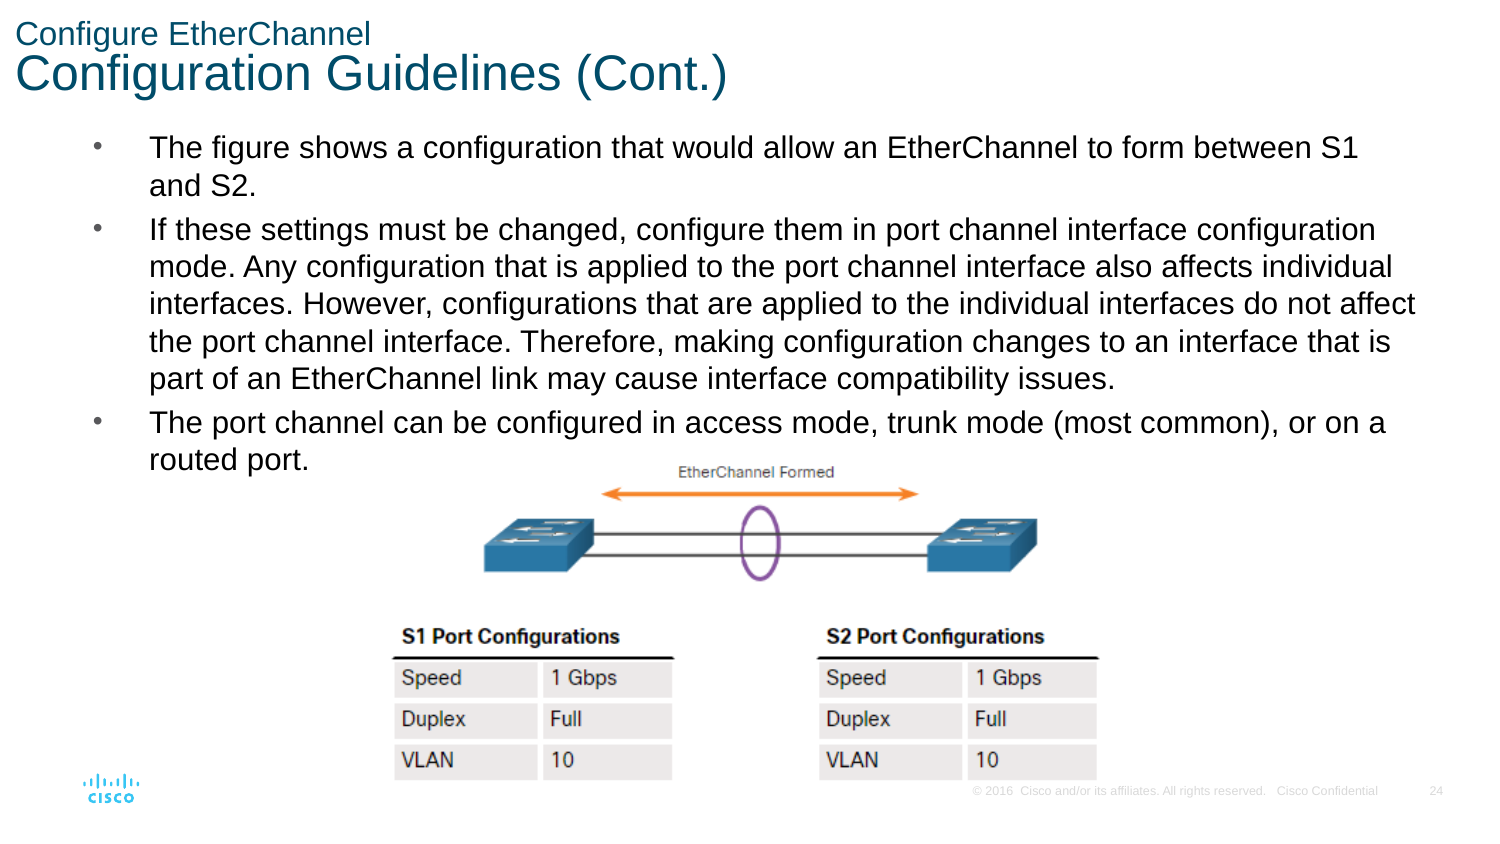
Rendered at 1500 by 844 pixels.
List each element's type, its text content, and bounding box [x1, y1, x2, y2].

list The figure shows a configuration that would allow an EtherChannel to form between S1 and S2. If these settings must be changed, configure them in port channel interface configuration mode. Any configuration that is applied to the port channel interface also affects individual interfaces. However, configurations that are applied to the individual interfaces do not affect the port channel interface. Therefore, making configuration changes to an interface that is part of an EtherChannel link may cause interface compatibility issues. The port channel can be configured in access mode, trunk mode (most common), or on a routed port. [77, 120, 1437, 439]
picture [374, 465, 1104, 786]
title Configure EtherChannel Configuration Guidelines (Cont.) [0, 0, 1369, 121]
